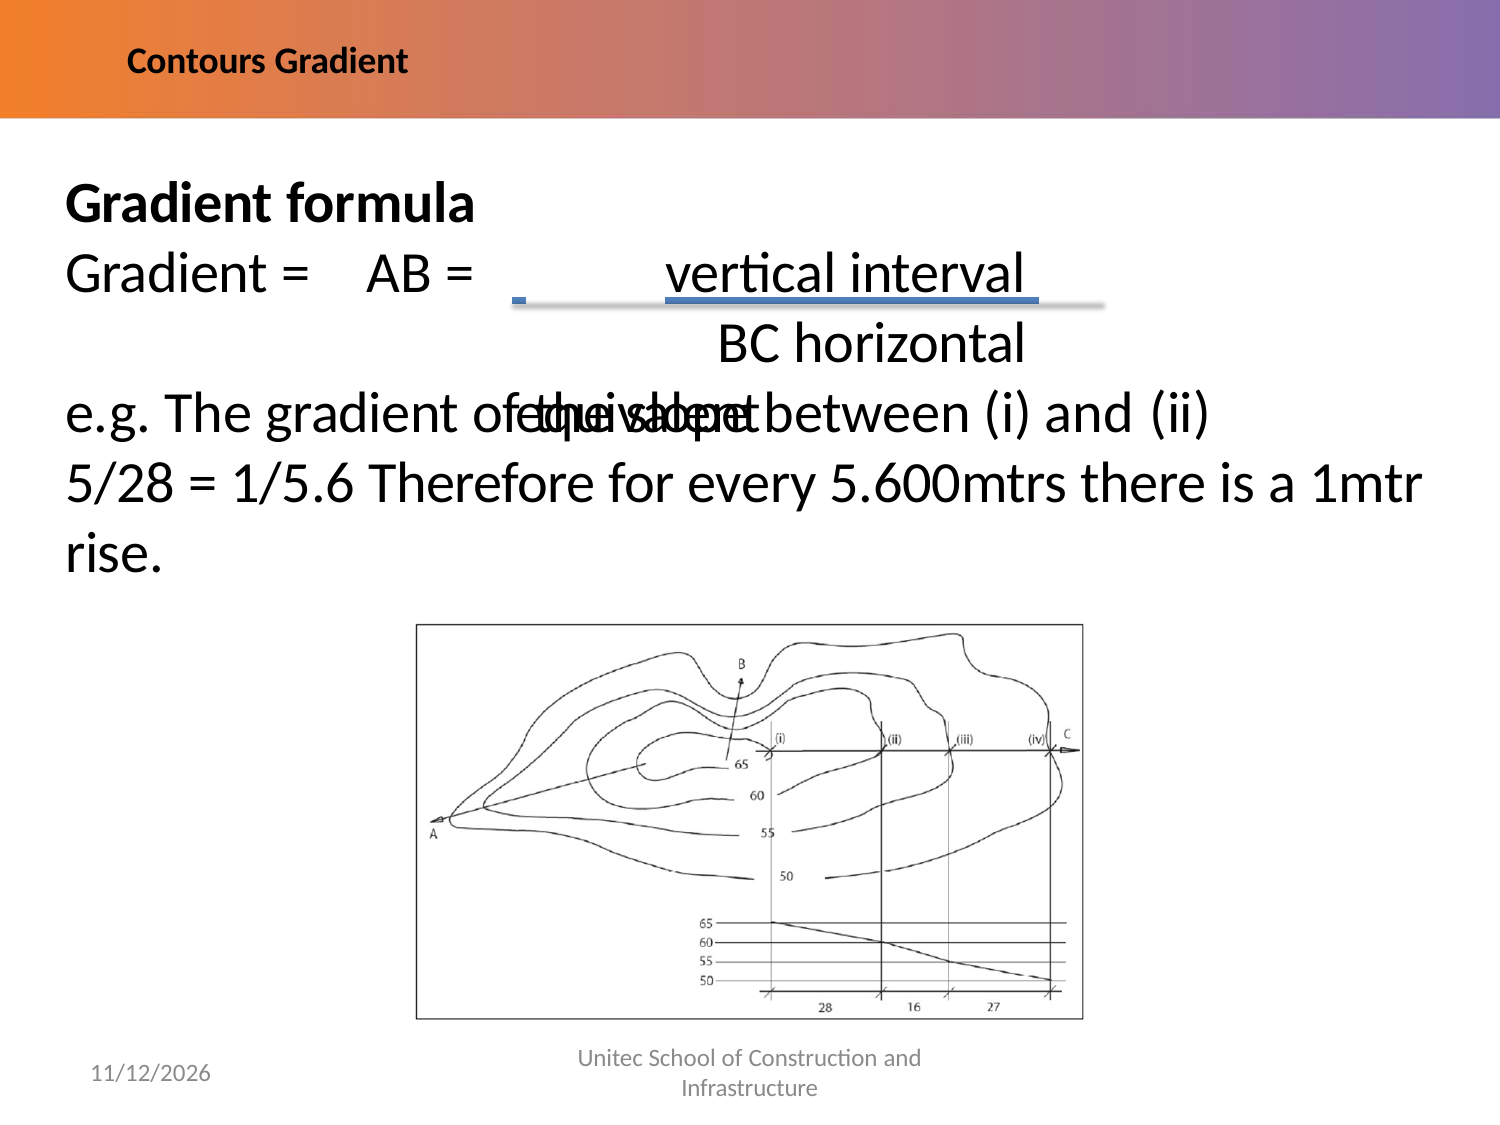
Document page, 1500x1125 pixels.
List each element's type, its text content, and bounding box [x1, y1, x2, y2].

text_box e.g. The gradient of the slope between (i) and (ii) 5/28 = 1/5.6 Therefore for every 5.600mtrs there is a 1mtr rise. [62, 372, 1446, 585]
title Contours Gradient [125, 33, 414, 162]
text_box [415, 623, 1084, 1020]
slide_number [87, 1060, 214, 1125]
footer Unitec School of Construction and Infrastructure [574, 1045, 925, 1125]
text_box [505, 296, 1114, 316]
text_box vertical interval BC horizontal equivalent [510, 232, 1107, 296]
text_box vertical interval BC horizontal equivalent [510, 316, 1107, 372]
text_box Gradient formula Gradient = AB = [62, 162, 484, 305]
picture [0, 0, 1500, 128]
